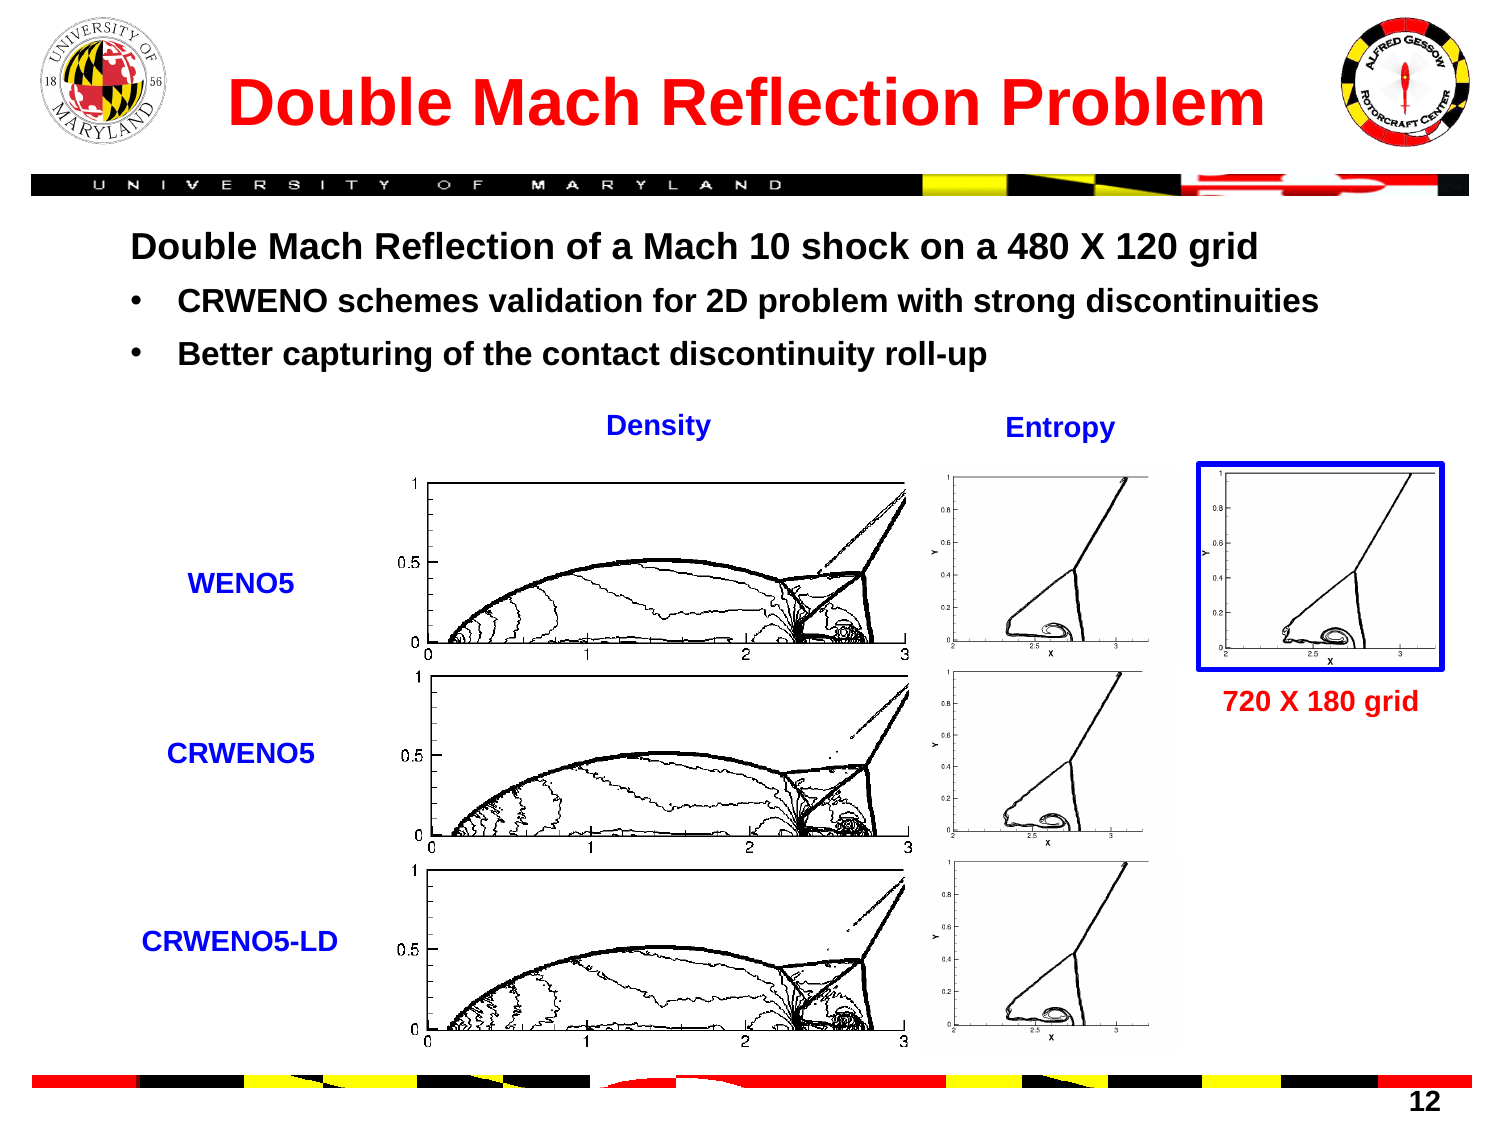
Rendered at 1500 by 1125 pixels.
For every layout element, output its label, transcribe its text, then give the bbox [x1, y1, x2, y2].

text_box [1200, 466, 1442, 727]
picture [28, 5, 178, 156]
picture [32, 1075, 1472, 1088]
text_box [56, 398, 1202, 1052]
picture [1334, 11, 1476, 153]
title Double Mach Reflection Problem [138, 23, 1357, 176]
text_box Double Mach Reflection of a Mach 10 shock on a 480 X 120 grid CRWENO schemes validation for 2D problem with strong discontinuities Better capturing of the contact discontinuity roll-up [115, 214, 1357, 380]
picture [31, 174, 1469, 196]
